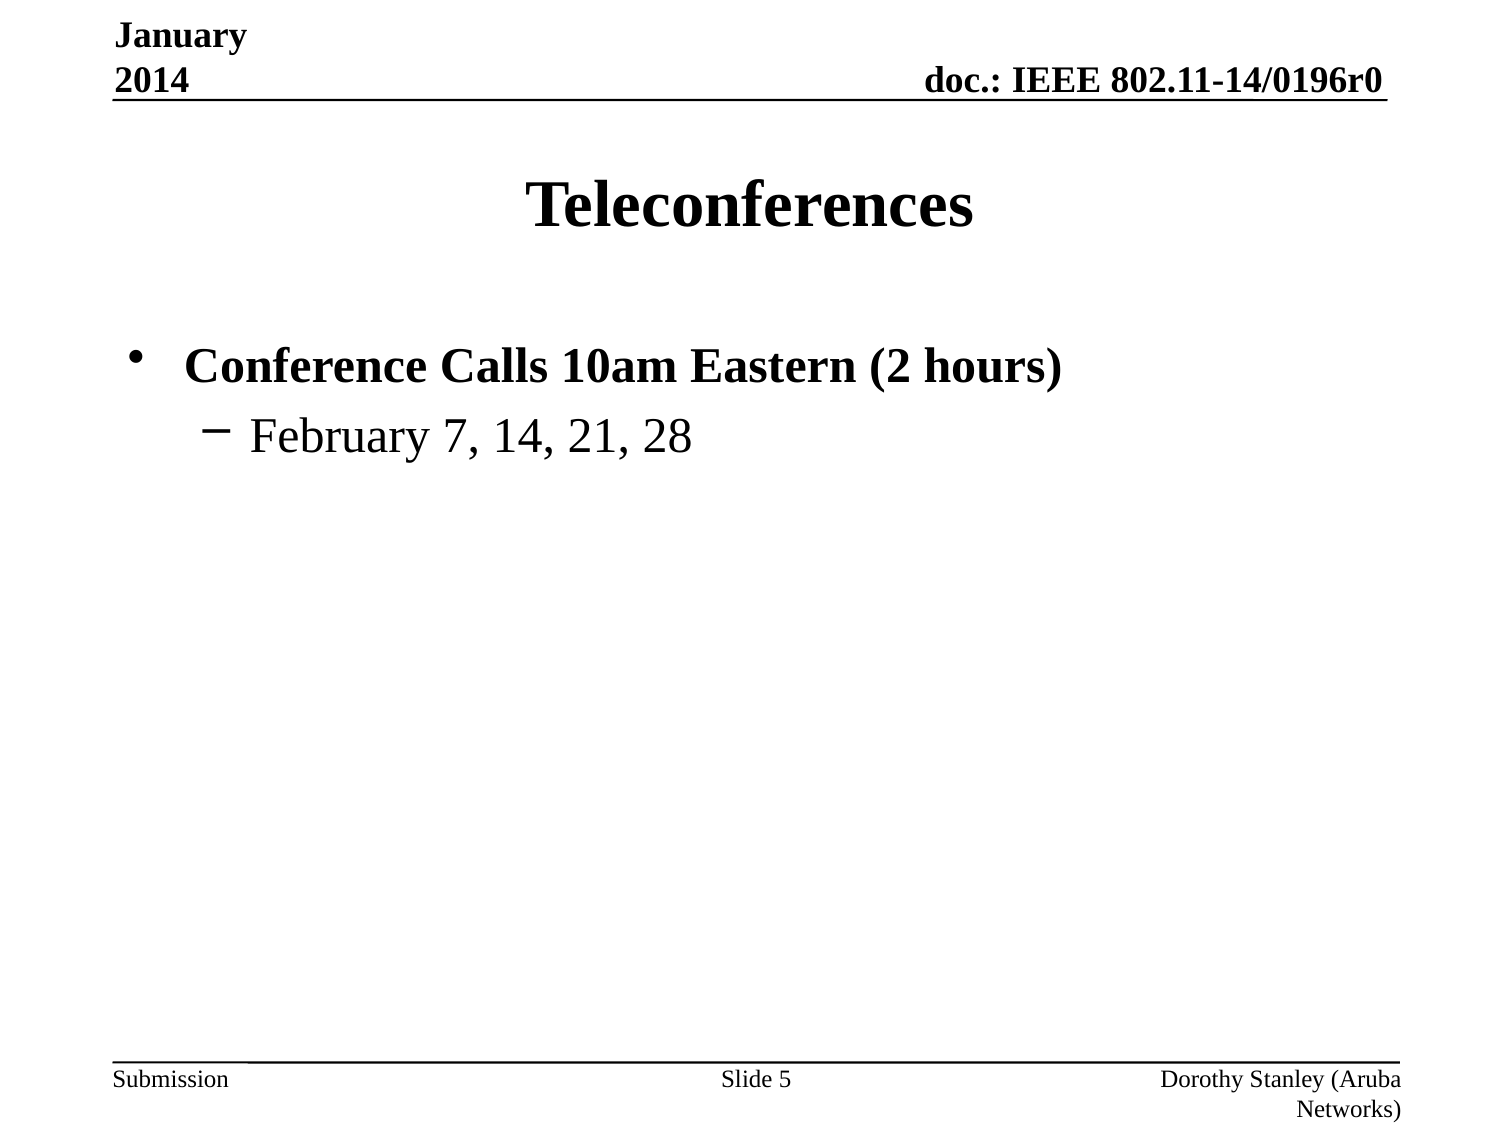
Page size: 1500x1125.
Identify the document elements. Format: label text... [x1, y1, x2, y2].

list Conference Calls 10am Eastern (2 hours) February 7, 14, 21, 28 [112, 324, 1388, 1001]
title Teleconferences [112, 112, 1388, 288]
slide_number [114, 54, 299, 101]
slide_number Slide 5 [712, 1061, 800, 1093]
footer Dorothy Stanley (Aruba Networks) [1062, 1061, 1402, 1093]
